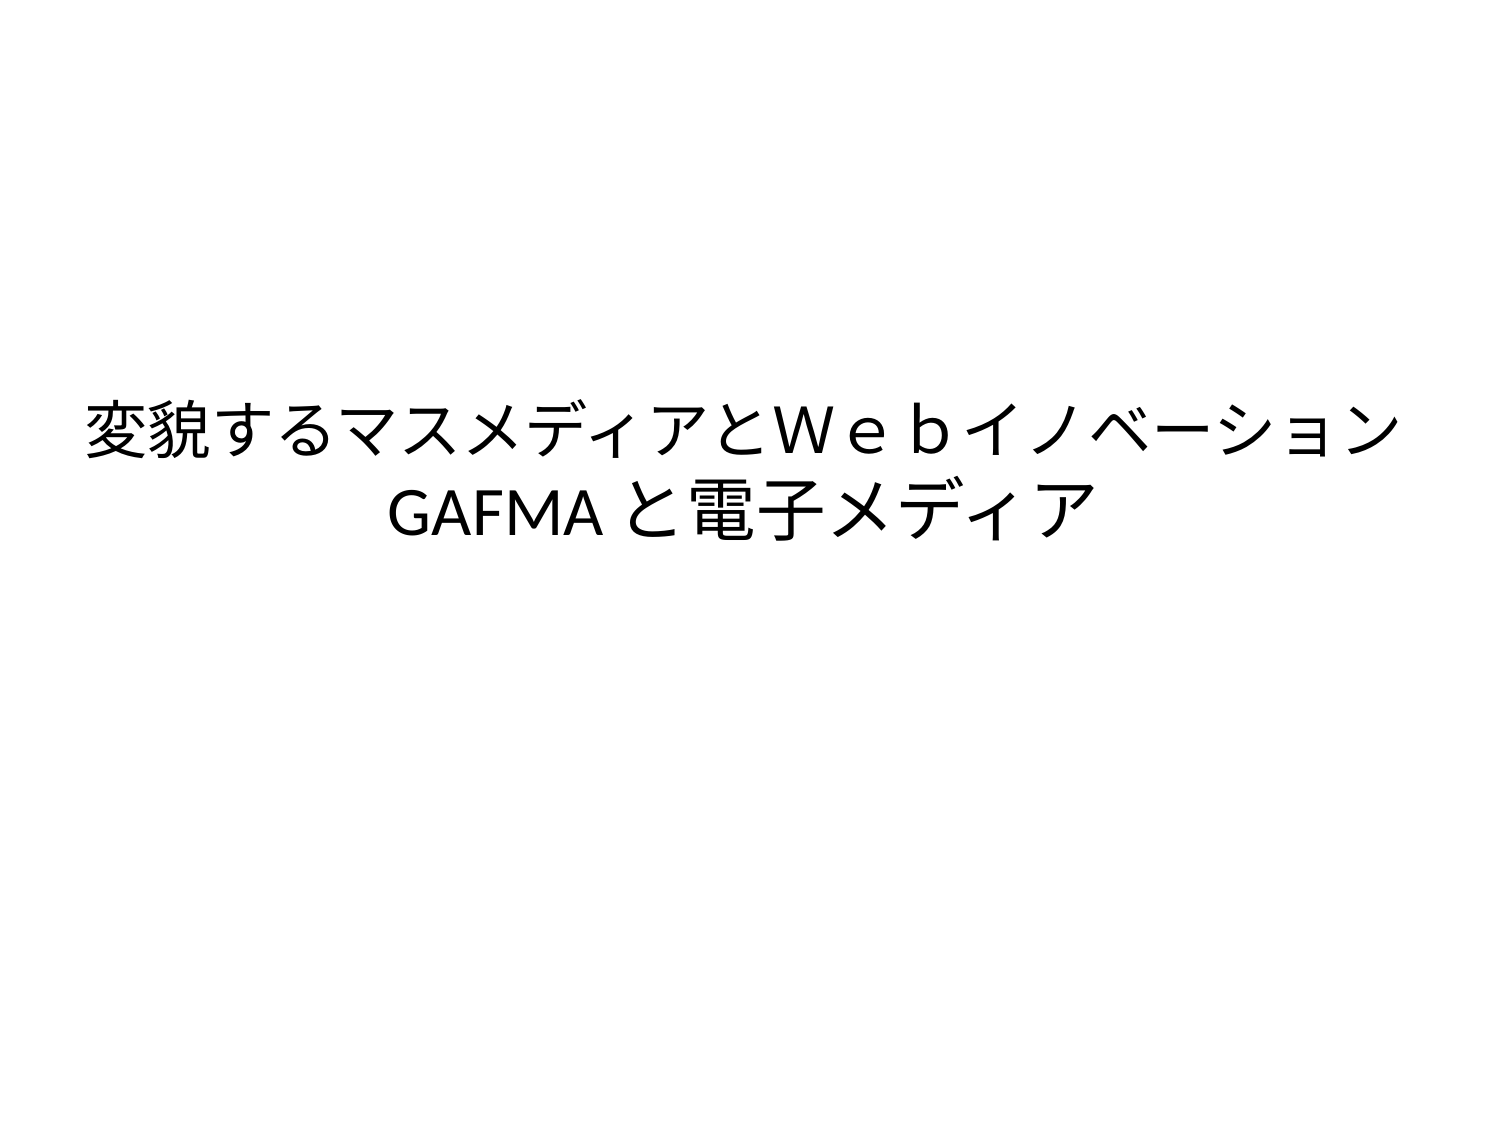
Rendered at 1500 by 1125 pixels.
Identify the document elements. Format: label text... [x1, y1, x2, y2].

title 変貌するマスメディアとＷｅｂイノベーション GAFMAと電子メディア [53, 349, 1436, 591]
